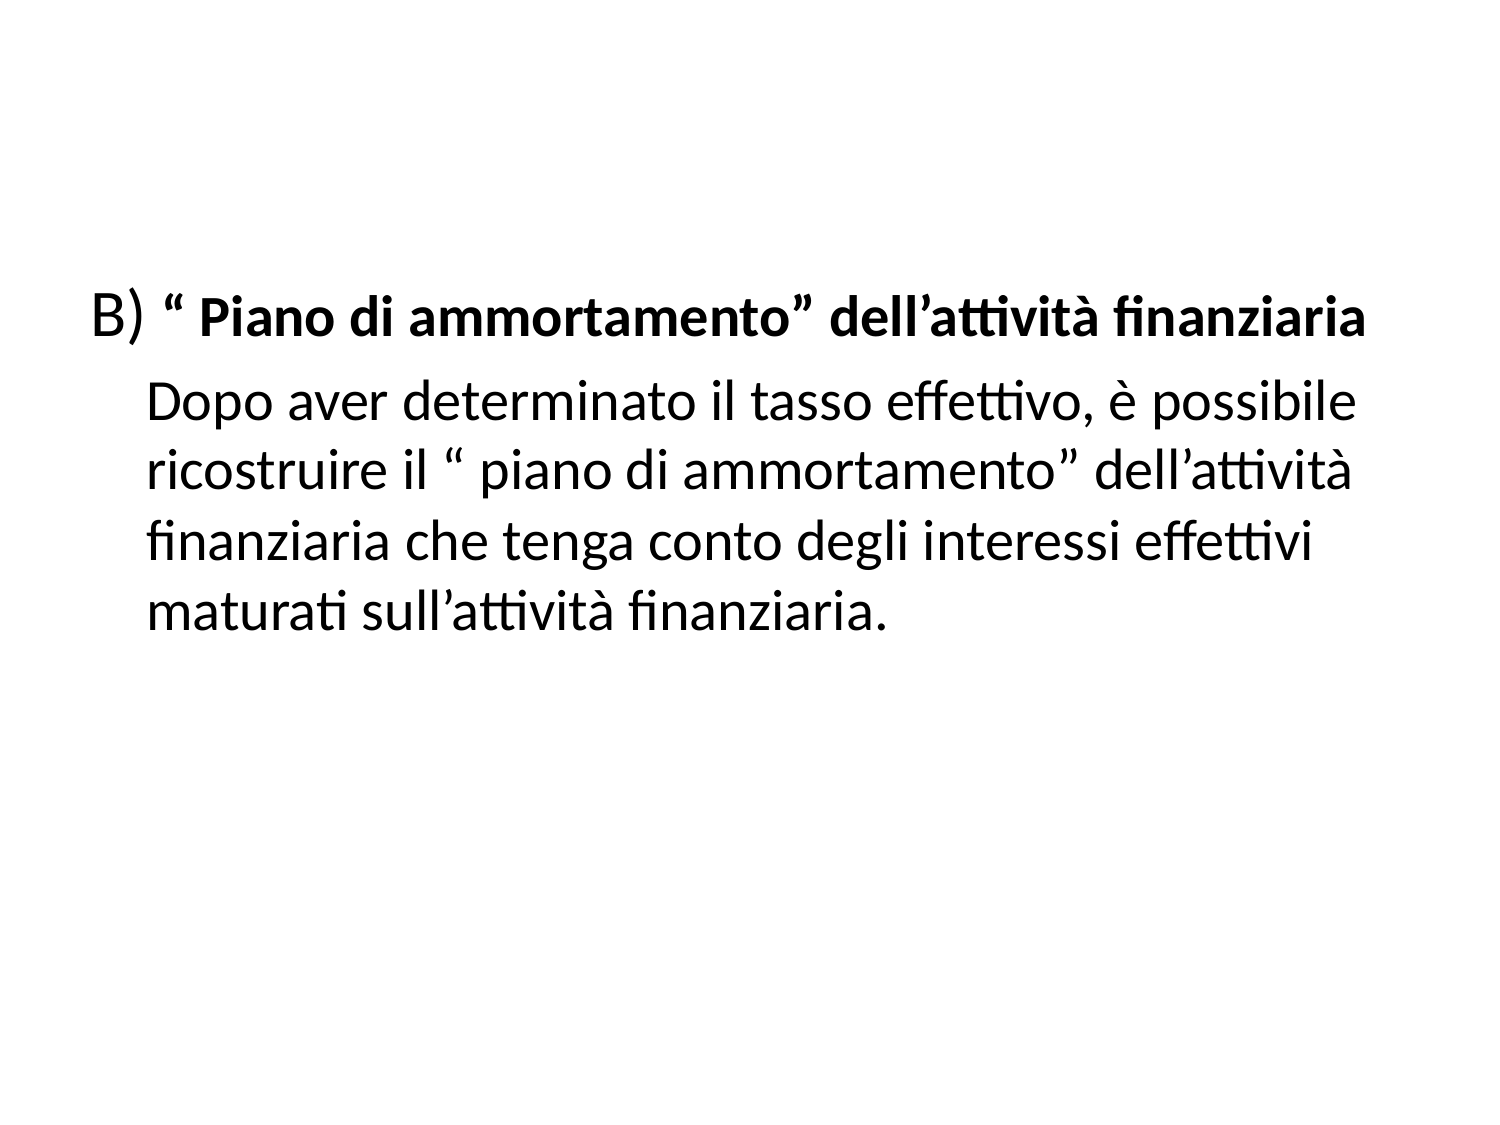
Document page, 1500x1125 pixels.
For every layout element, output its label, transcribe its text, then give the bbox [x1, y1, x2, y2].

list B) “ Piano di ammortamento” dell’attività finanziaria Dopo aver determinato il tasso effettivo, è possibile ricostruire il “ piano di ammortamento” dell’attività finanziaria che tenga conto degli interessi effettivi maturati sull’attività finanziaria. [75, 262, 1425, 1005]
